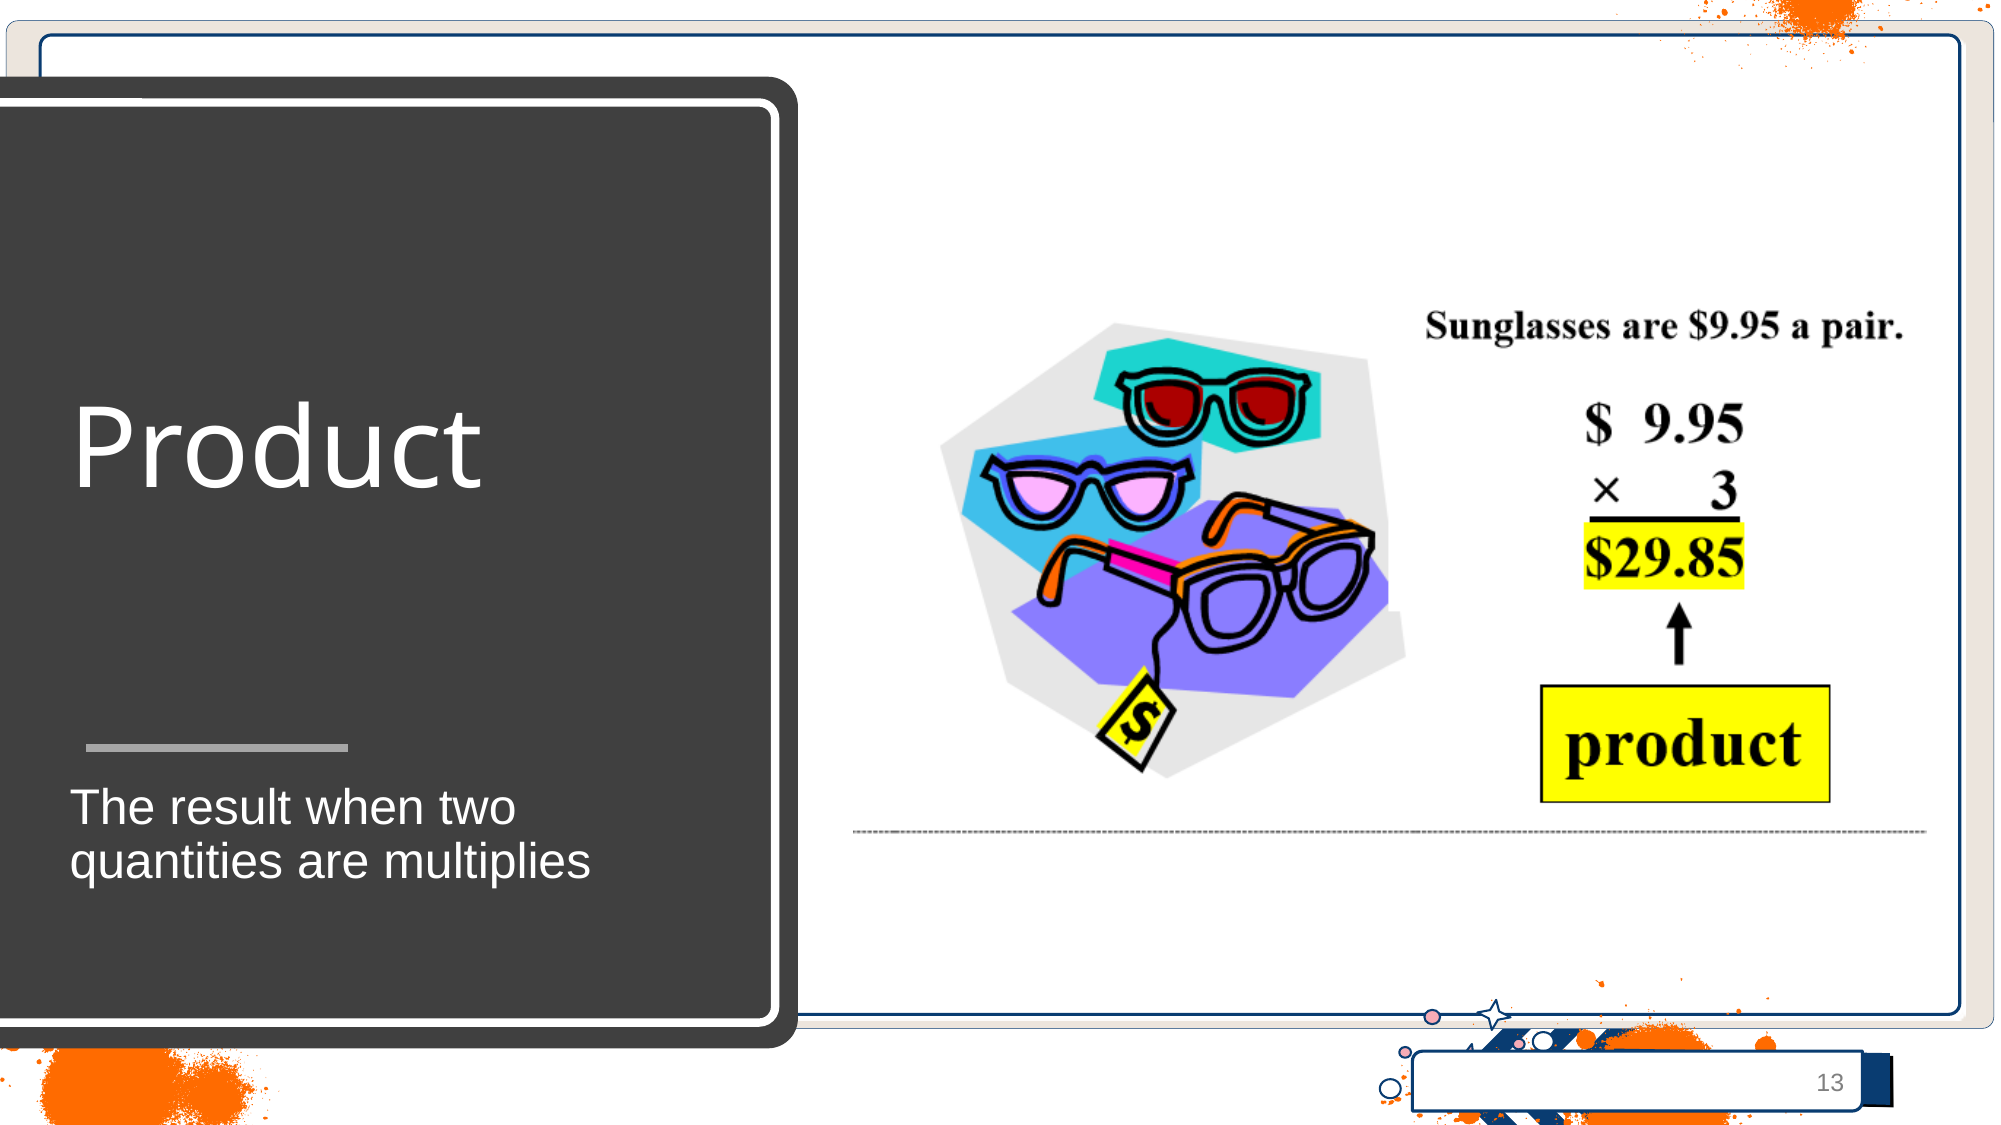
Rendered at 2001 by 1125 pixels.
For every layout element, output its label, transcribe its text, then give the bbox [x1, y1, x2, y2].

slide_number 13 [1410, 1049, 1864, 1113]
text_box [0, 101, 777, 1024]
picture [853, 255, 1927, 844]
text_box [0, 75, 799, 1050]
